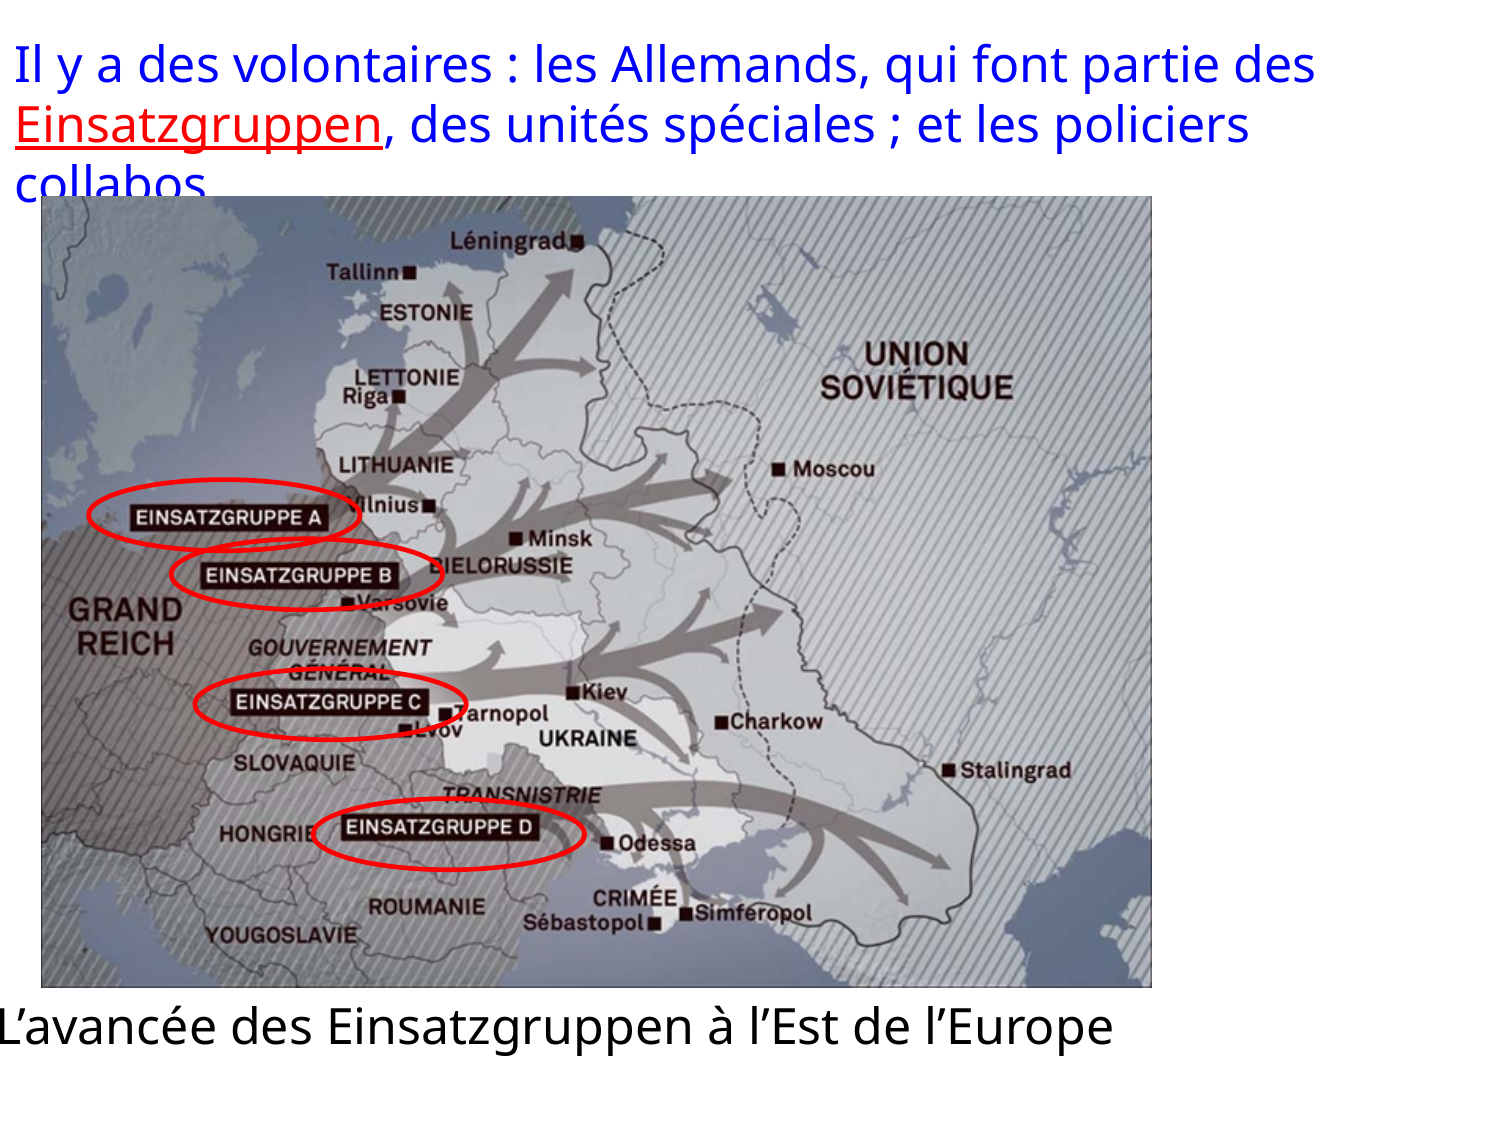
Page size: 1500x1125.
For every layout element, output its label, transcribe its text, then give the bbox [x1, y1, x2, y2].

picture [40, 196, 1152, 988]
text_box Il y a des volontaires : les Allemands, qui font partie des Einsatzgruppen, des unités spéciales ; et les policiers collabos. [0, 24, 1447, 280]
text_box L’avancée des Einsatzgruppen à l’Est de l’Europe [0, 987, 1164, 1063]
